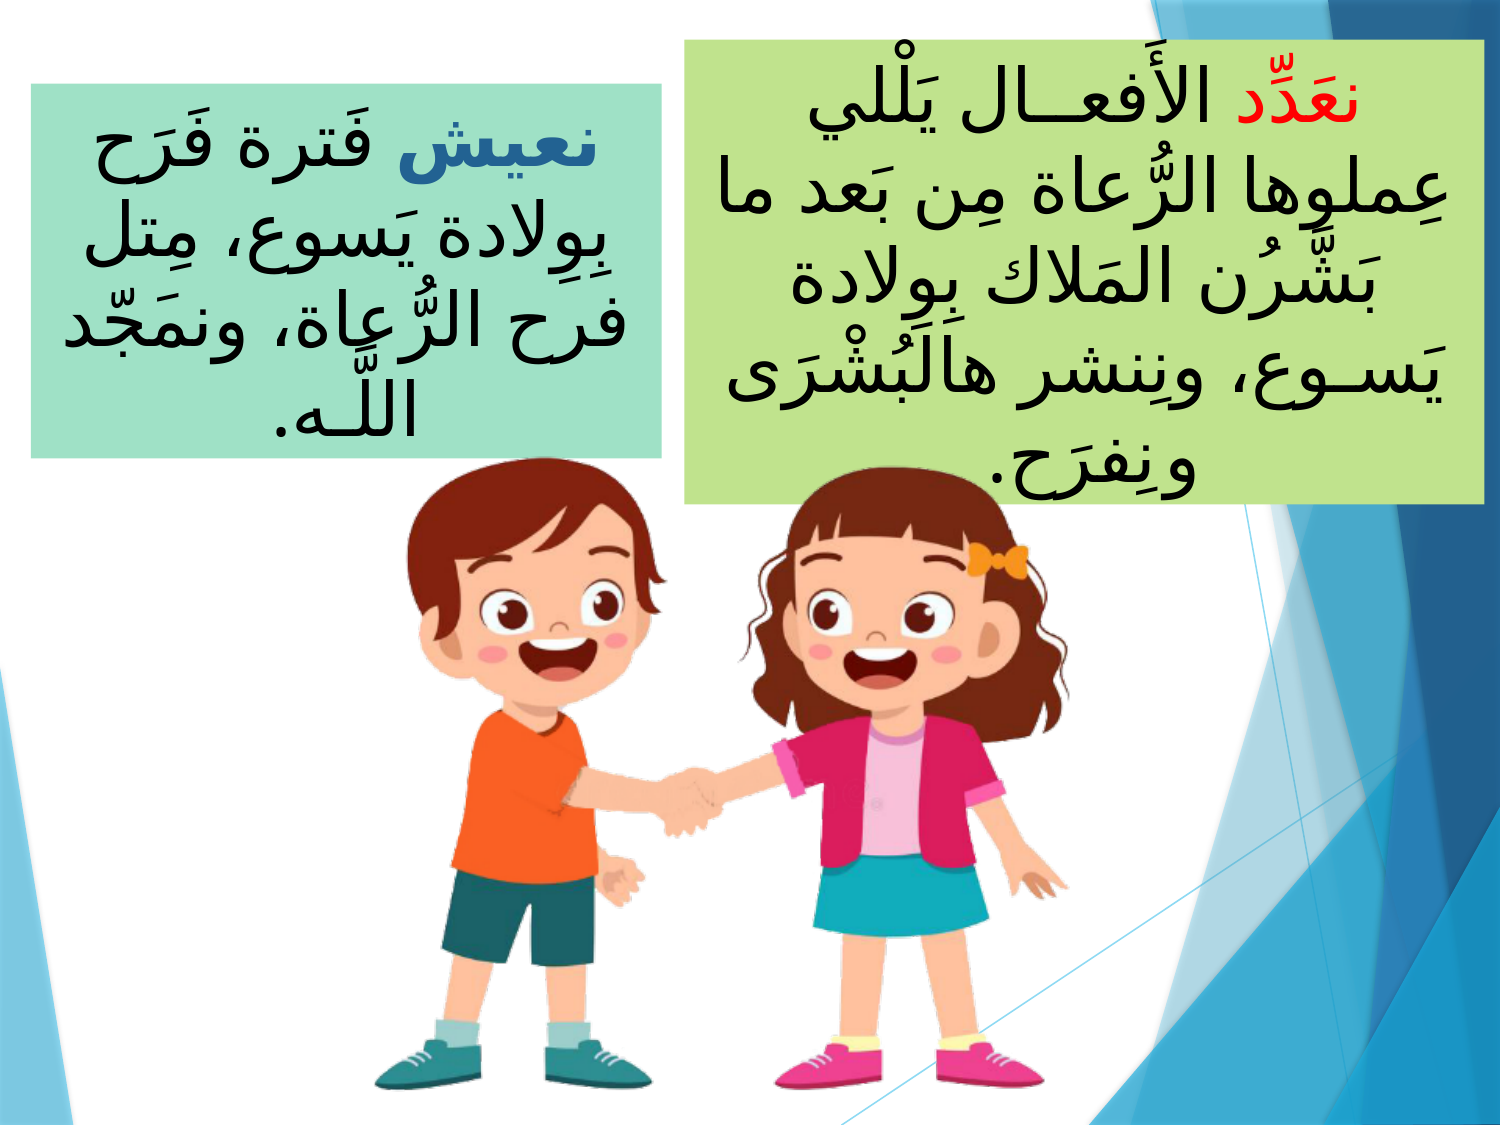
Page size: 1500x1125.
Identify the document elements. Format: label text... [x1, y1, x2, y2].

text_box نعَدِّد الأَفعــال يَلْلي عِملوها الرُّعاة مِن بَعد ما بَشَّرُن المَلاك بِوِلادة يَسـوع، ونِنشر هالبُشْرَى ونِفرَح. [684, 39, 1485, 505]
picture [286, 352, 1133, 1125]
text_box نعيش فَترة فَرَح بِوِلادة يَسوع، مِتل فرح الرُّعاة، ونمَجّد اللَّـه. [30, 83, 662, 459]
